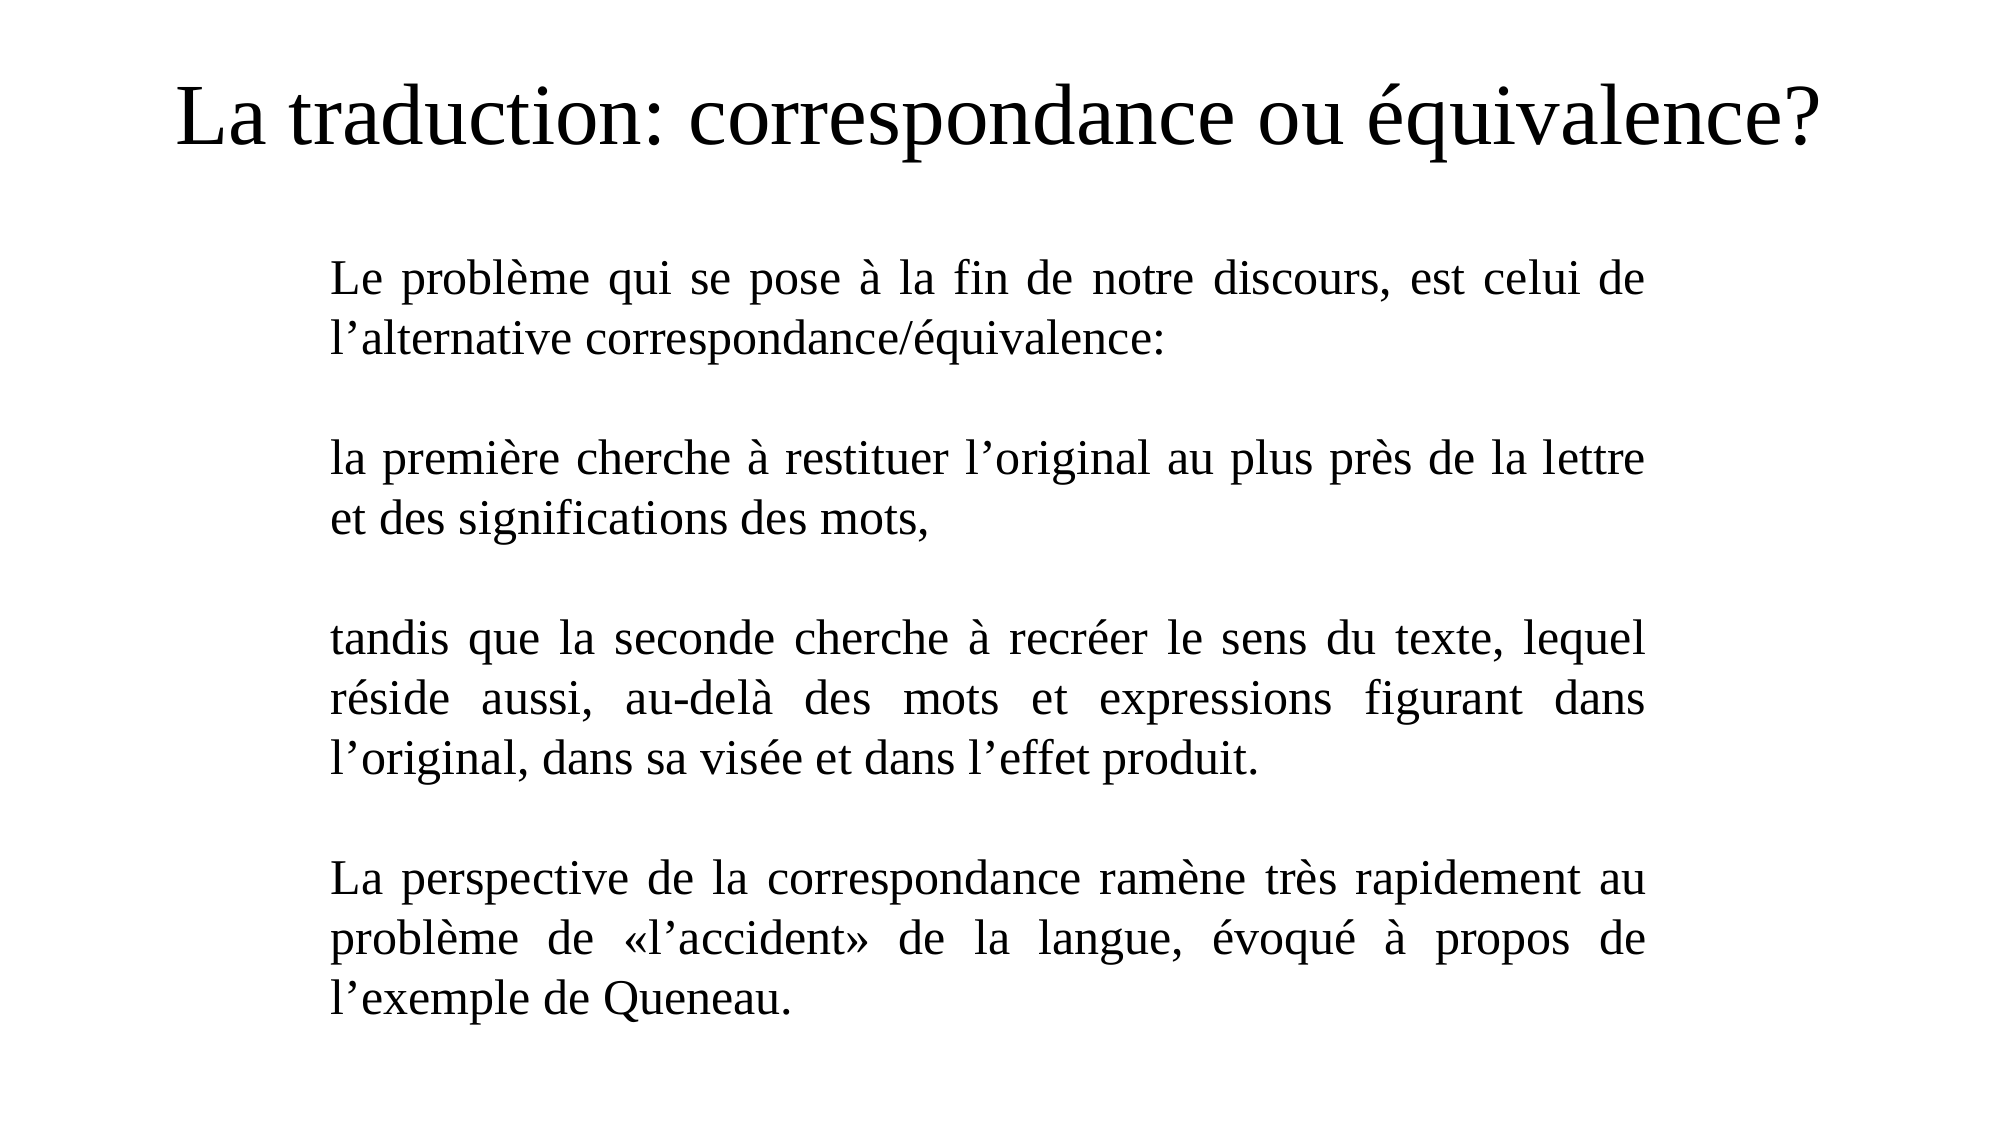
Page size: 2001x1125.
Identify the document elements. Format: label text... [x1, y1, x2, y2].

text_box Le problème qui se pose à la fin de notre discours, est celui de l’alternative correspondance/équivalence: la première cherche à restituer l’original au plus près de la lettre et des significations des mots, tandis que la seconde cherche à recréer le sens du texte, lequel réside aussi, au-delà des mots et expressions figurant dans l’original, dans sa visée et dans l’effet produit. La perspective de la correspondance ramène très rapidement au problème de «l’accident» de la langue, évoqué à propos de l’exemple de Queneau. [315, 236, 1663, 1032]
title La traduction: correspondance ou équivalence? [137, 59, 1863, 278]
